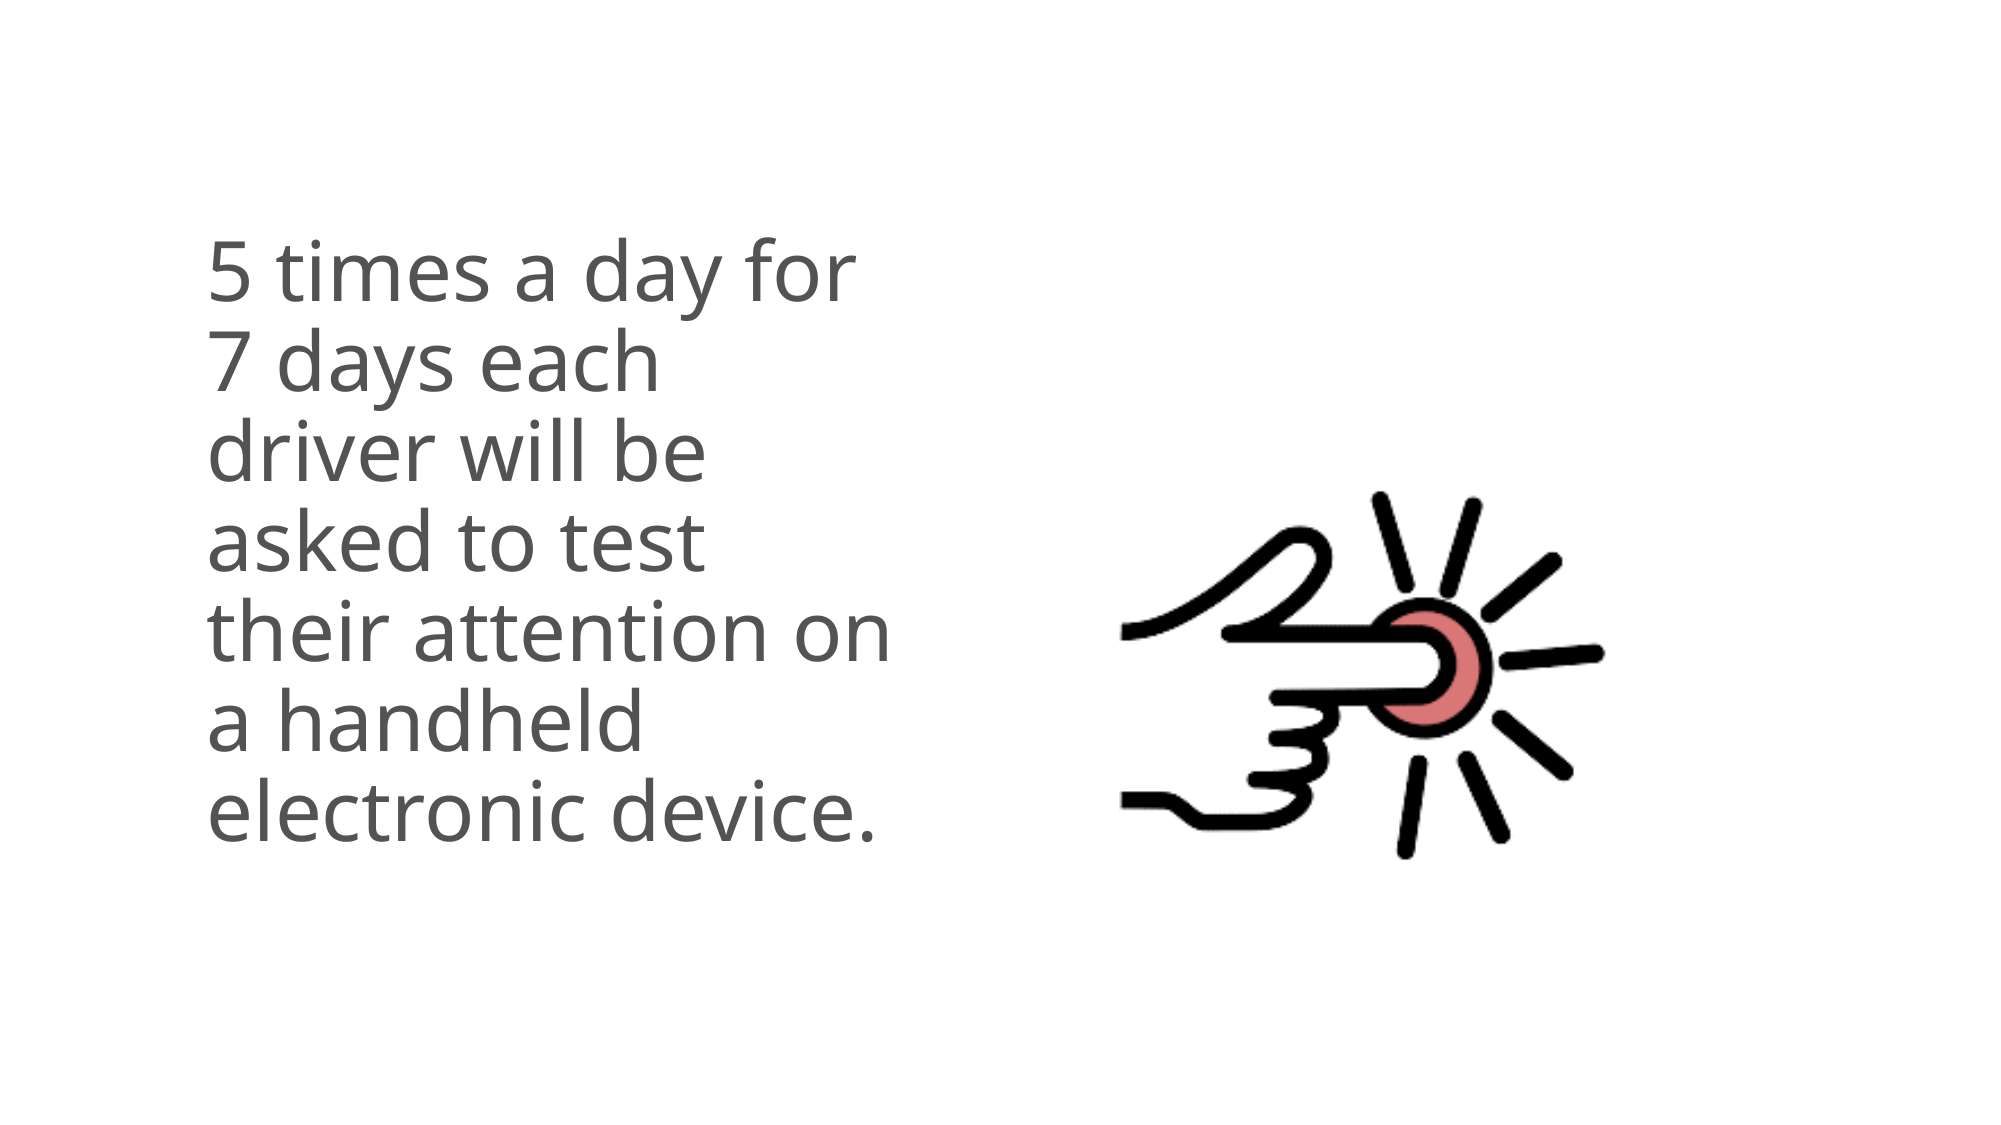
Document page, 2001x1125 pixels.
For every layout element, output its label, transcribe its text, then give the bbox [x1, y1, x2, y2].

picture [1082, 465, 1644, 921]
list 5 times a day for 7 days each driver will be asked to test their attention on a handheld electronic device. [191, 222, 918, 937]
